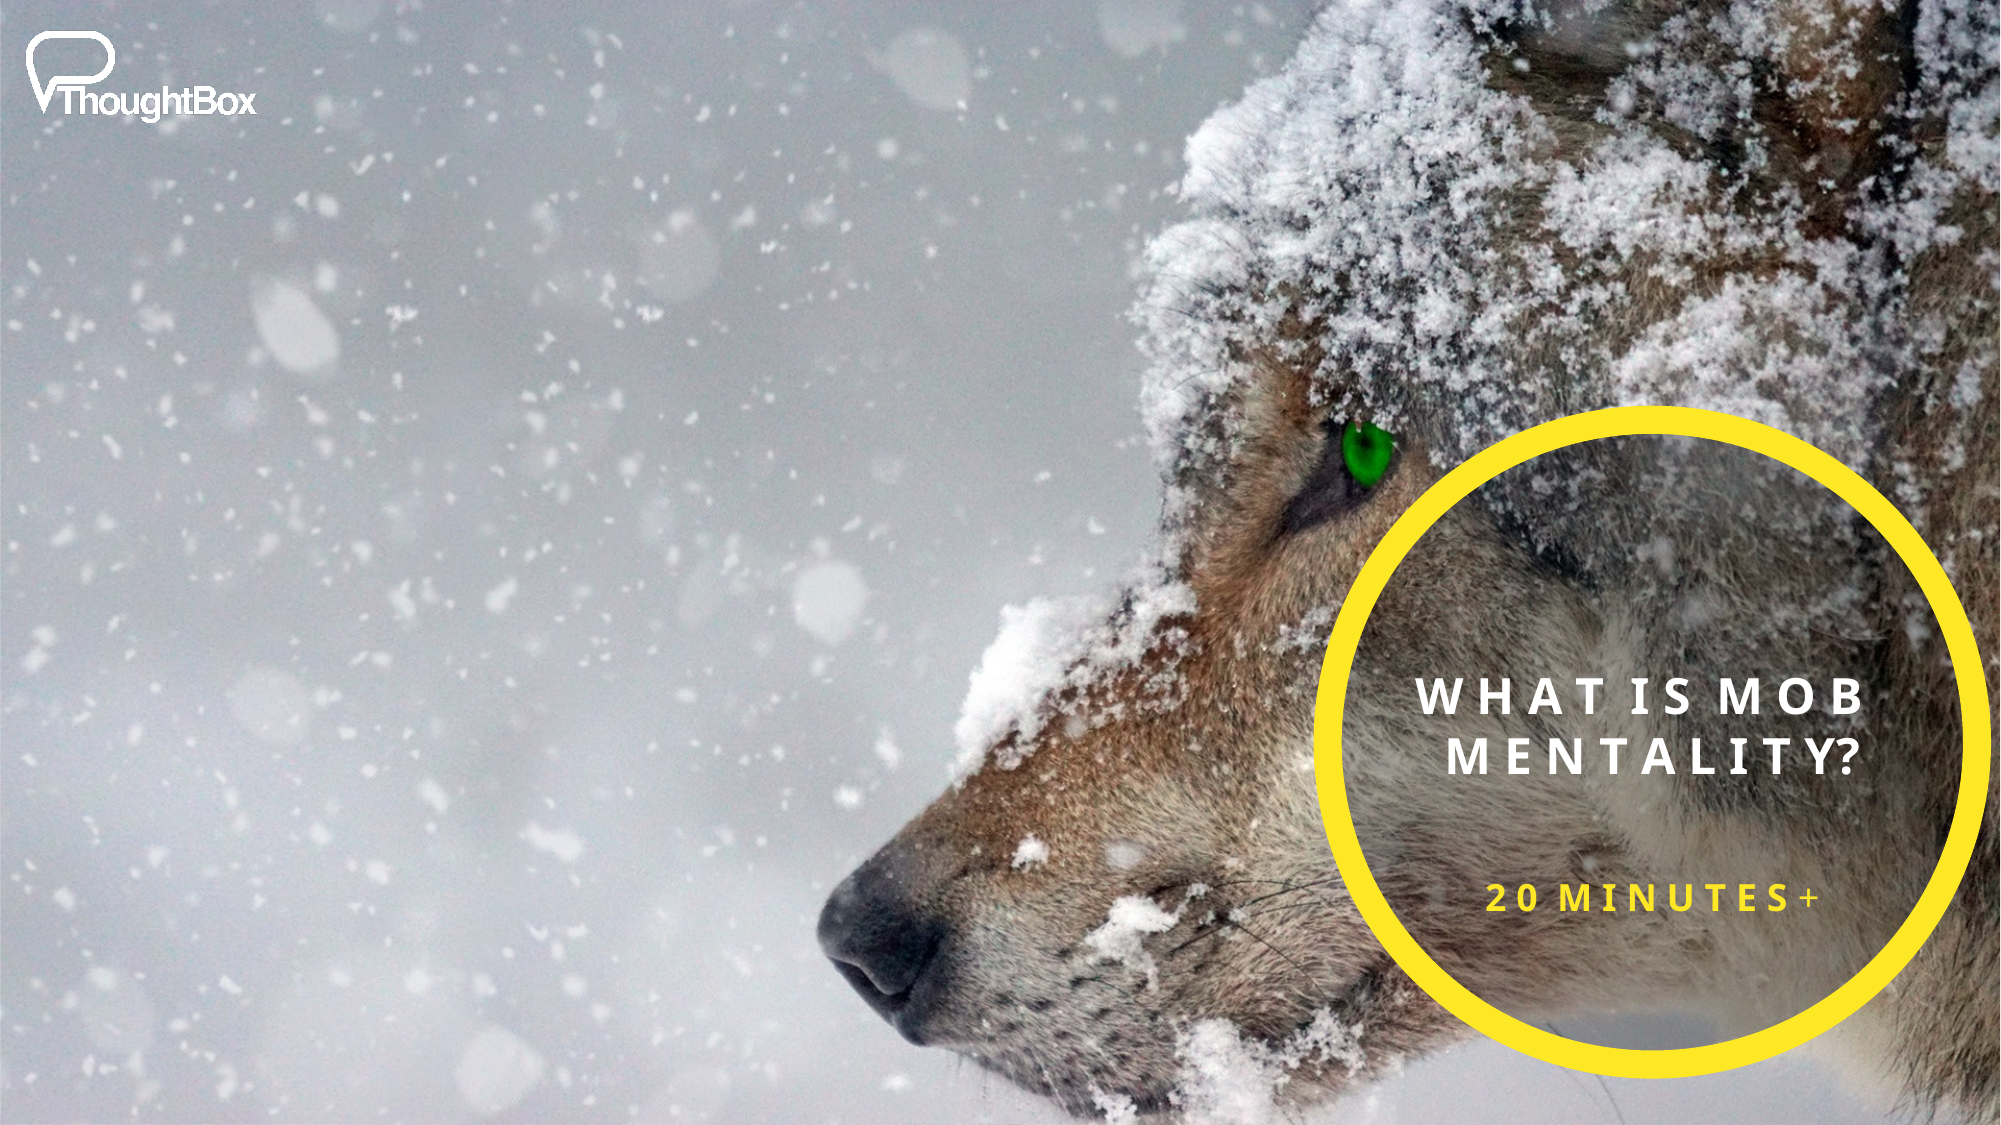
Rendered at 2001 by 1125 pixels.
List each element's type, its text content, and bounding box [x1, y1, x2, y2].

text_box [1326, 418, 1979, 847]
text_box W H A T I S M O B M E N T A L I T Y? 2 0 M I N U T E S + [1344, 656, 1961, 927]
text_box [1385, 927, 1920, 1066]
picture [0, 0, 2001, 1125]
